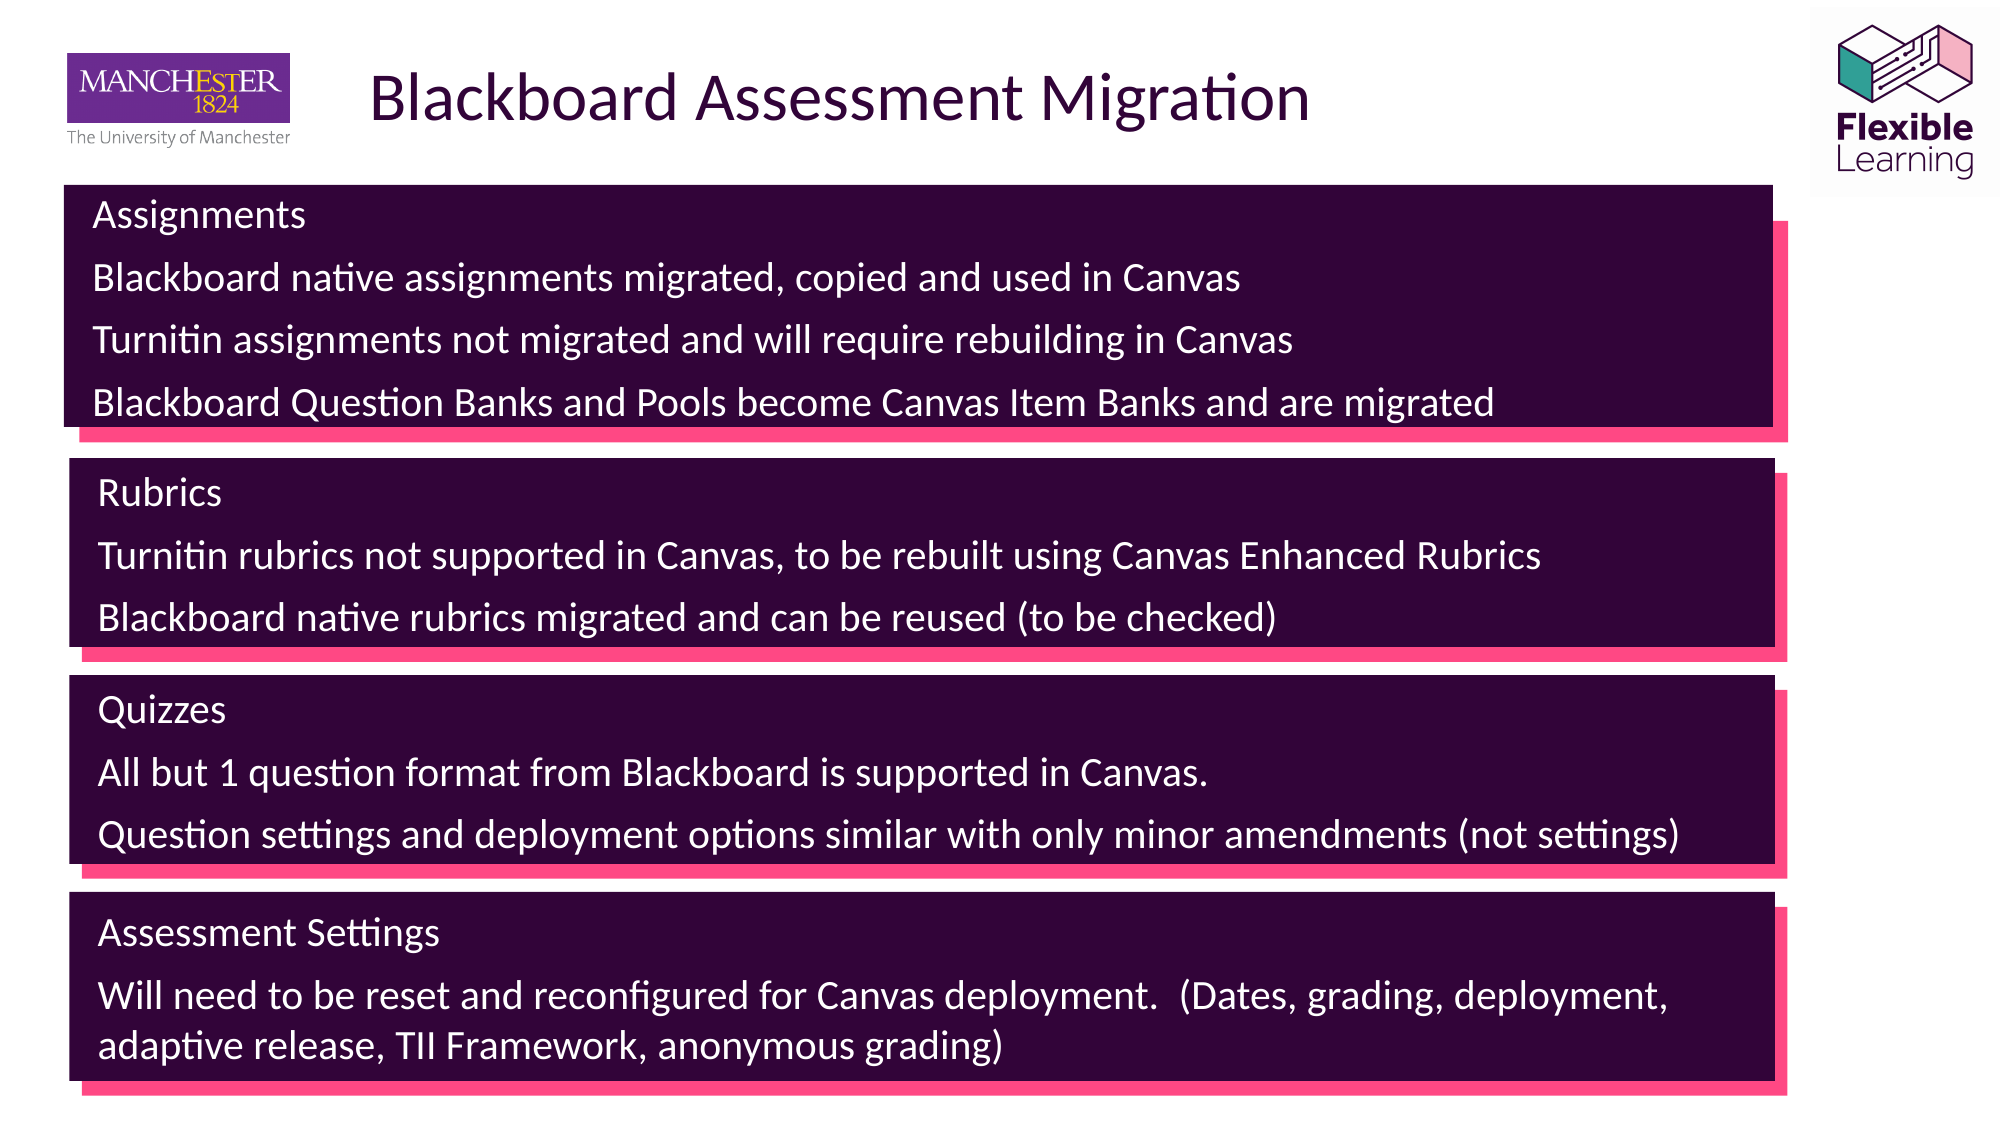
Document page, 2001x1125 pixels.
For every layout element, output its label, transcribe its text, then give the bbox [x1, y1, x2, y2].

text_box [80, 688, 1789, 880]
text_box Assignments Blackboard native assignments migrated, copied and used in Canvas Turnitin assignments not migrated and will require rebuilding in Canvas Blackboard Question Banks and Pools become Canvas Item Banks and are migrated [62, 183, 1775, 428]
picture [66, 52, 291, 149]
text_box [80, 905, 1789, 1097]
text_box Quizzes All but 1 question format from Blackboard is supported in Canvas. Question settings and deployment options similar with only minor amendments (not settings) [68, 673, 1776, 865]
title Blackboard Assessment Migration [354, 53, 1650, 163]
text_box Rubrics Turnitin rubrics not supported in Canvas, to be rebuilt using Canvas Enhanced Rubrics Blackboard native rubrics migrated and can be reused (to be checked) [68, 456, 1776, 648]
picture [1809, 6, 2000, 197]
text_box [78, 219, 1790, 444]
text_box [80, 471, 1789, 663]
text_box Assessment Settings Will need to be reset and reconfigured for Canvas deployment. (Dates, grading, deployment, adaptive release, TII Framework, anonymous grading) [68, 890, 1776, 1082]
